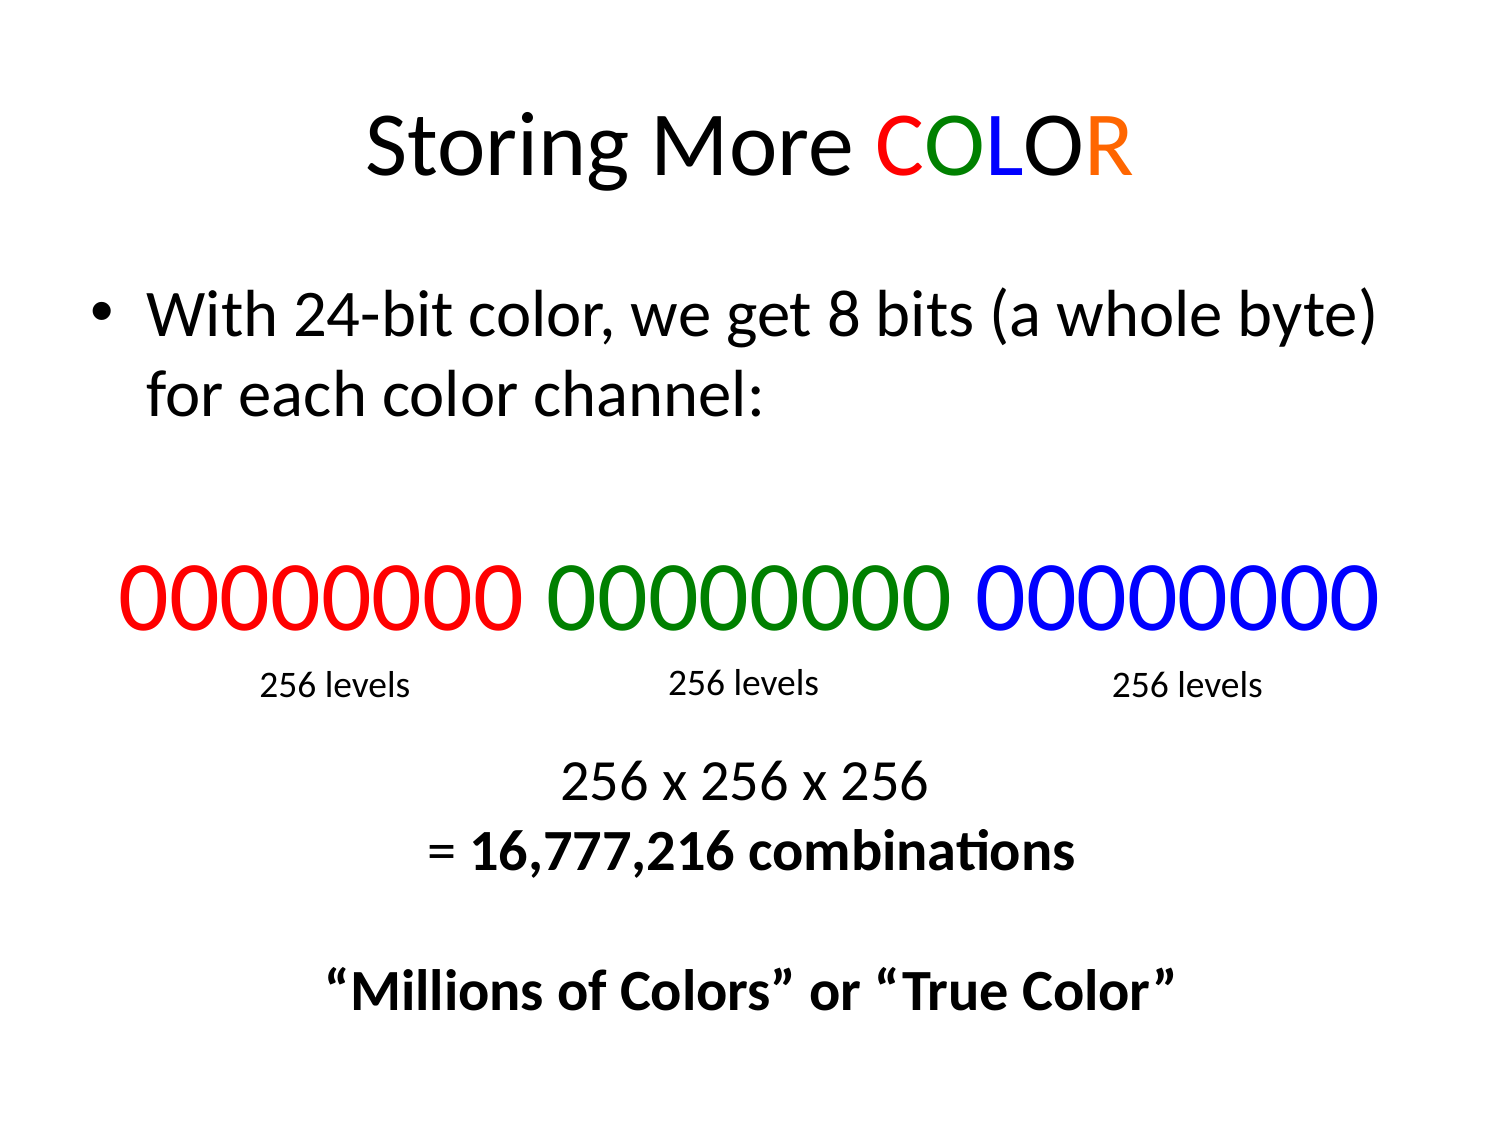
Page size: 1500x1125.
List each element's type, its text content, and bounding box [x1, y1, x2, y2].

title Storing More COLOR [75, 45, 1425, 233]
text_box 256 levels [1097, 653, 1278, 713]
text_box 256 levels [653, 650, 835, 711]
text_box 256 x 256 x 256 = 16,777,216 combinations “Millions of Colors” or “True Color” [310, 734, 1193, 1030]
list With 24-bit color, we get 8 bits (a whole byte) for each color channel: 00000000 00000000 00000000 [75, 262, 1425, 1005]
text_box 256 levels [244, 653, 426, 713]
